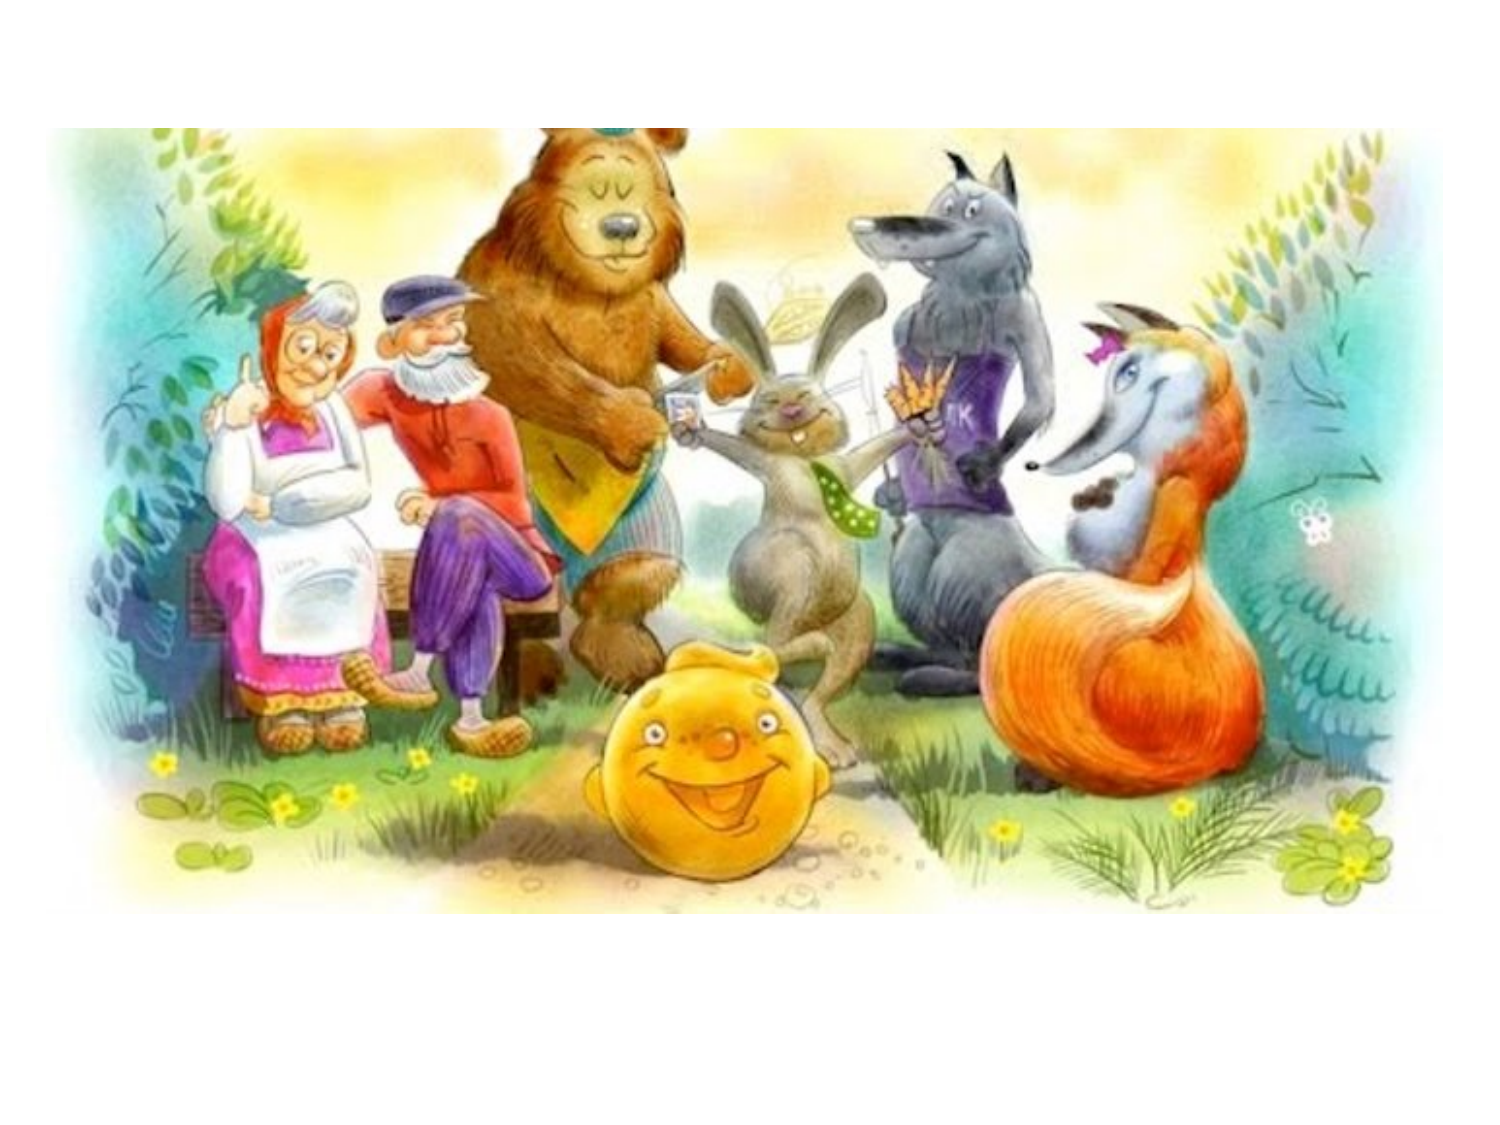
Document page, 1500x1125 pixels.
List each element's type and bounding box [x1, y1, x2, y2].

picture [46, 128, 1443, 915]
